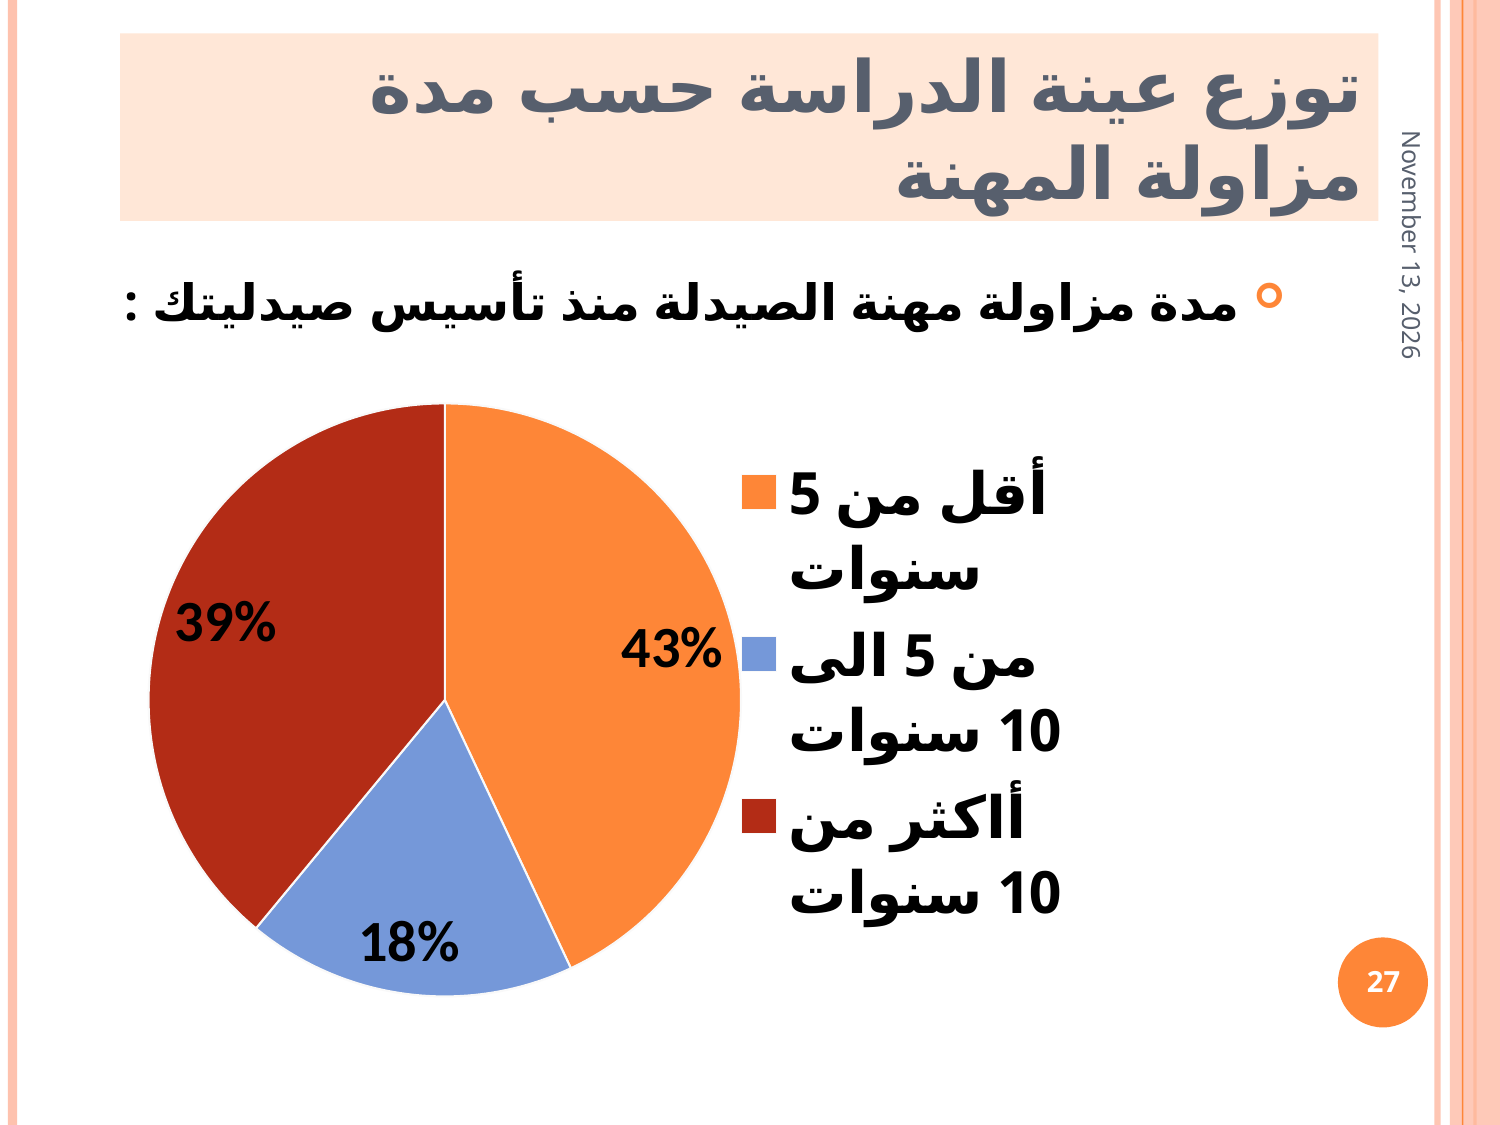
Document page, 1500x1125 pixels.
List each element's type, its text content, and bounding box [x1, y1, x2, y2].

text_box توزع عينة الدراسة حسب مدة مزاولة المهنة [120, 33, 1379, 221]
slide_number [1378, 43, 1442, 374]
slide_number 27 [1333, 940, 1434, 1027]
chart [146, 373, 1093, 1027]
list مدة مزاولة مهنة الصيدلة منذ تأسيس صيدليتك : [75, 262, 1300, 1062]
